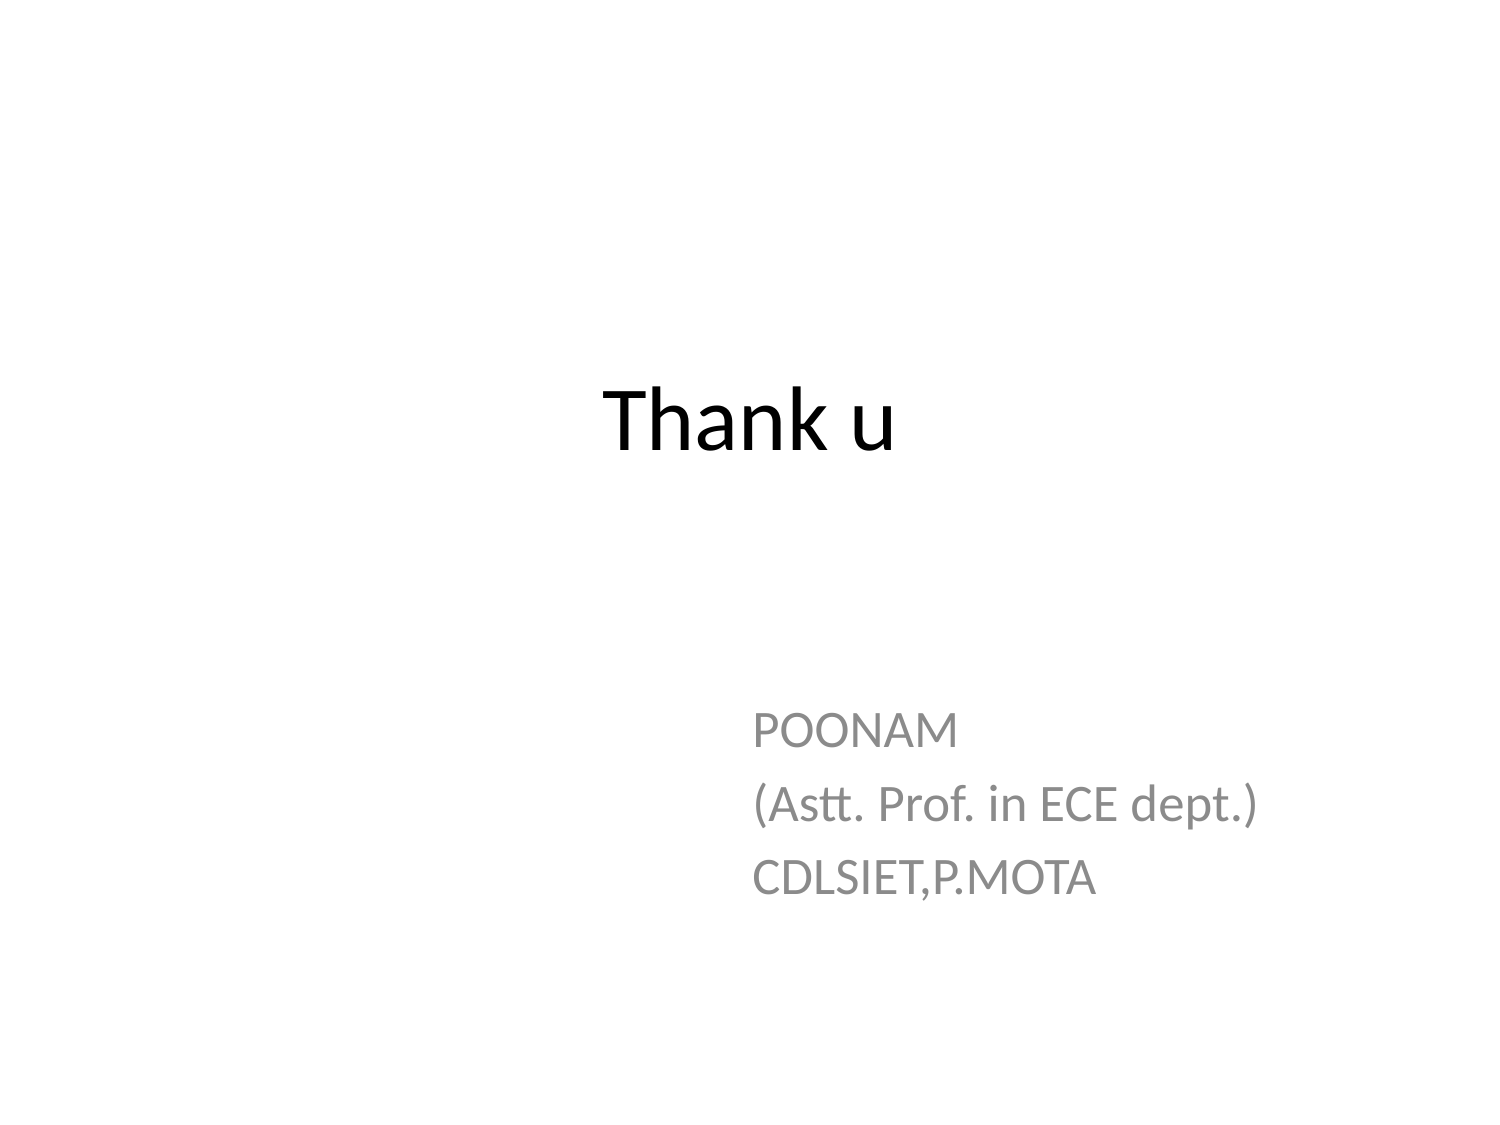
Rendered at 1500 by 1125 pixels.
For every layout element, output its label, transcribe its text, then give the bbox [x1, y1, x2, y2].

subtitle POONAM (Astt. Prof. in ECE dept.) CDLSIET,P.MOTA [737, 687, 1275, 925]
title Thank u [112, 237, 1388, 591]
